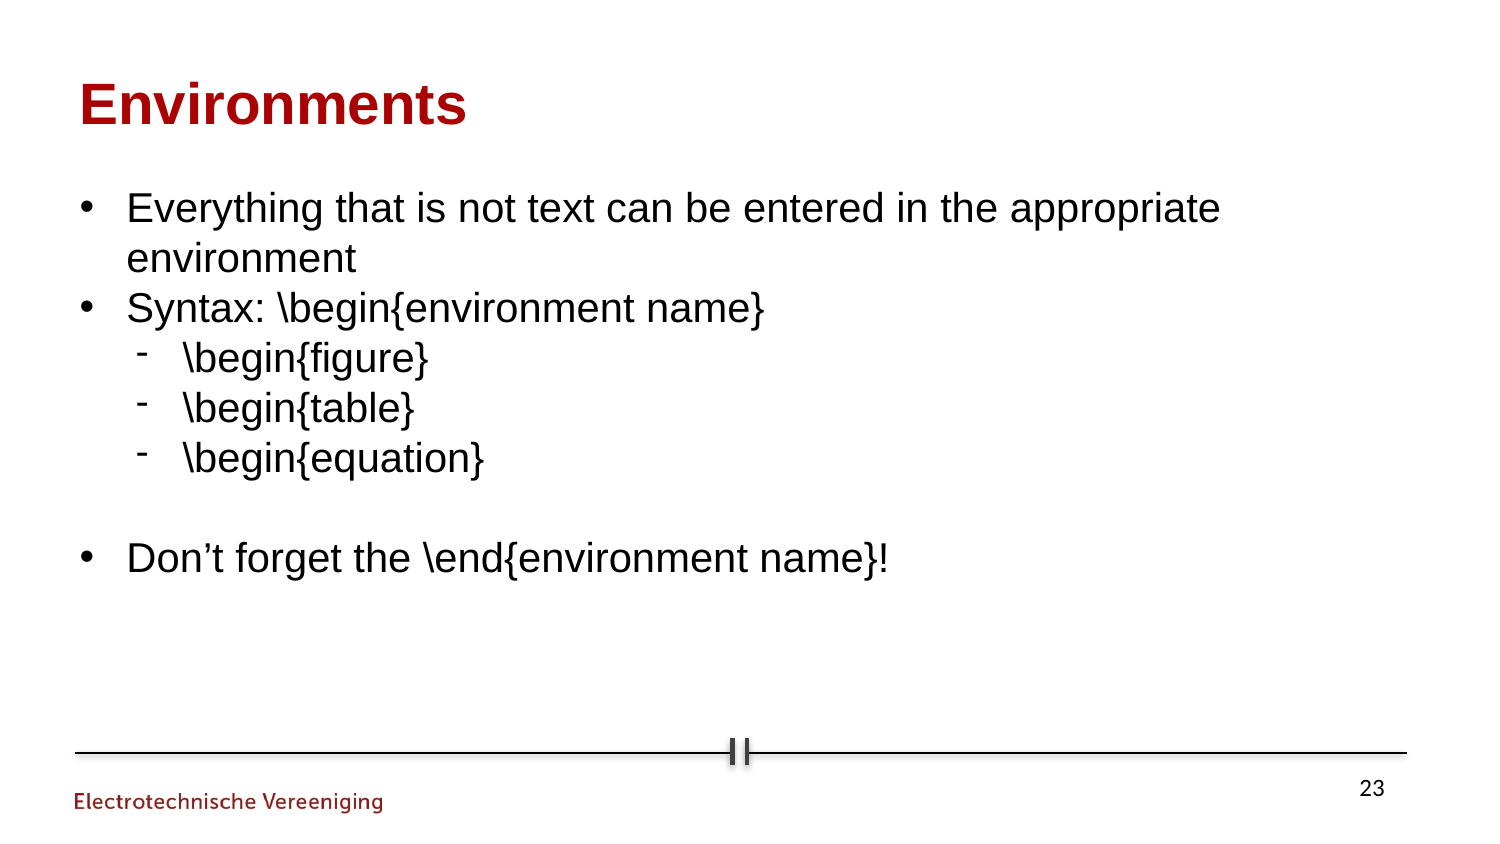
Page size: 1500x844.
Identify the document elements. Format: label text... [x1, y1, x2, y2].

list Environments [64, 43, 1408, 159]
list Everything that is not text can be entered in the appropriate environment Syntax: \begin{environment name} \begin{figure} \begin{table} \begin{equation} Don’t forget the \end{environment name}! [64, 173, 1408, 718]
picture [75, 793, 382, 814]
